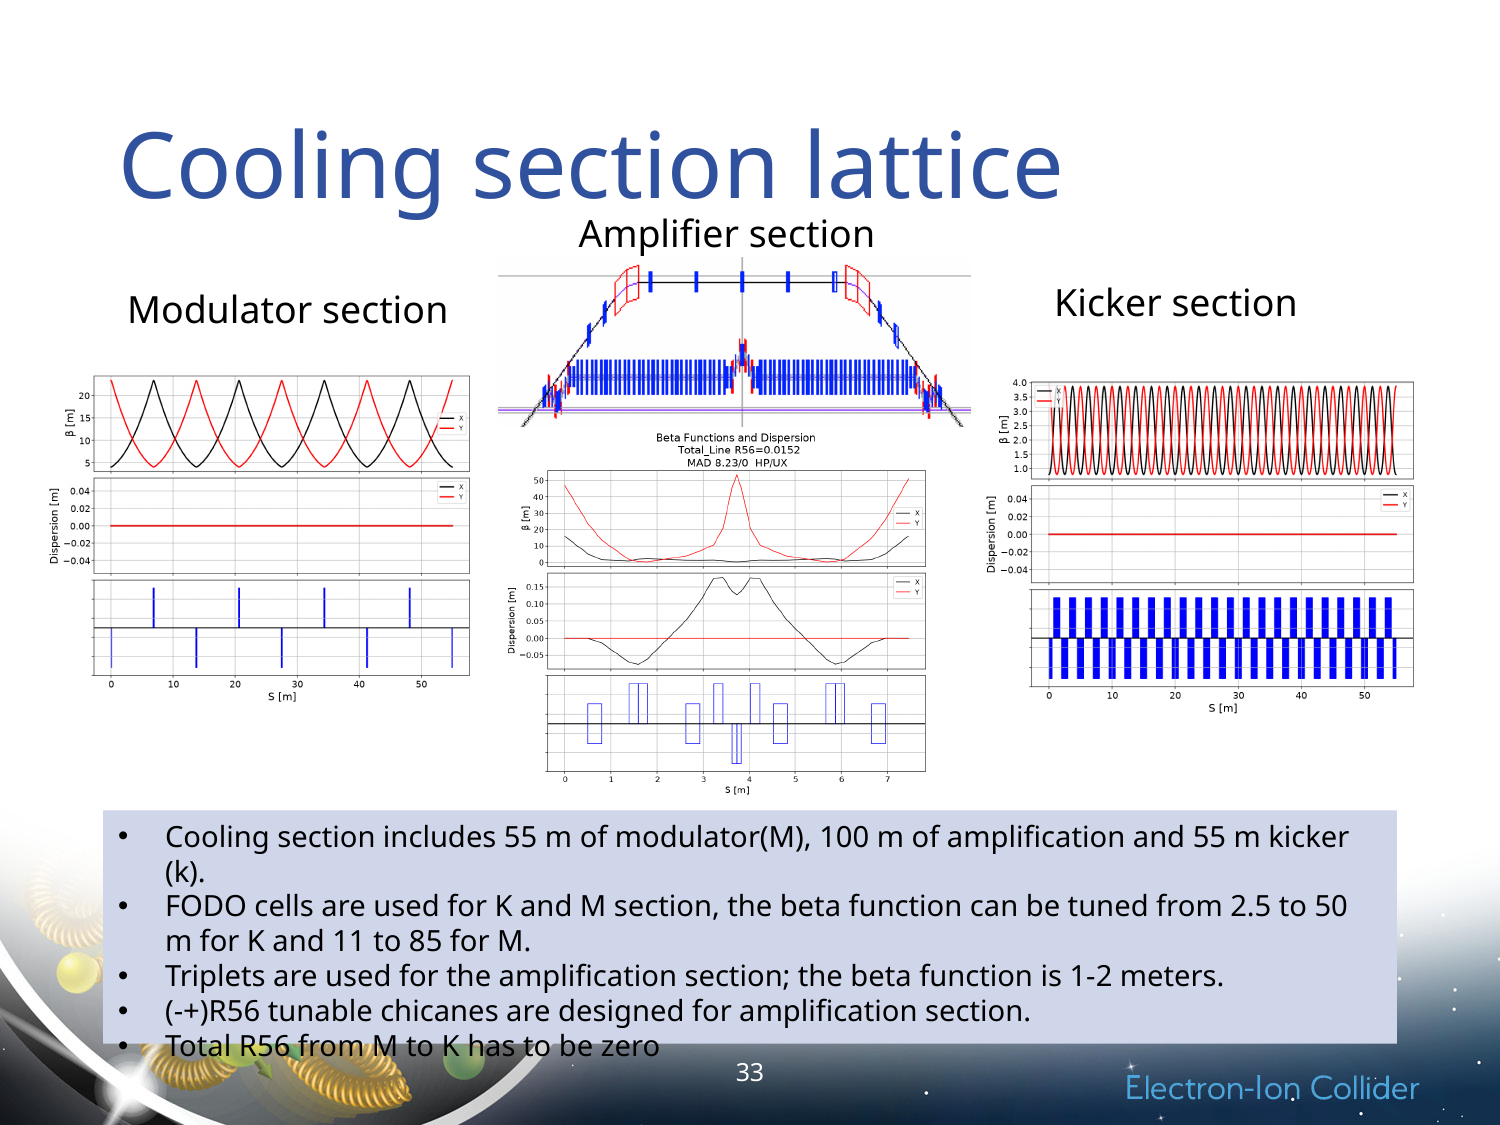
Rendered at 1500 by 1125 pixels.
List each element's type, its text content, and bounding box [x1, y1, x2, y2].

list Cooling section includes 55 m of modulator(M), 100 m of amplification and 55 m kicker (k). FODO cells are used for K and M section, the beta function can be tuned from 2.5 to 50 m for K and 11 to 85 for M. Triplets are used for the amplification section; the beta function is 1-2 meters. (-+)R56 tunable chicanes are designed for amplification section. Total R56 from M to K has to be zero [103, 810, 1397, 1044]
title Cooling section lattice [103, 59, 1397, 278]
text_box Kicker section [1039, 271, 1313, 332]
text_box Amplifier section [563, 202, 891, 257]
text_box Modulator section [112, 279, 464, 339]
slide_number 33 [581, 1043, 919, 1104]
picture [0, 0, 1500, 1125]
